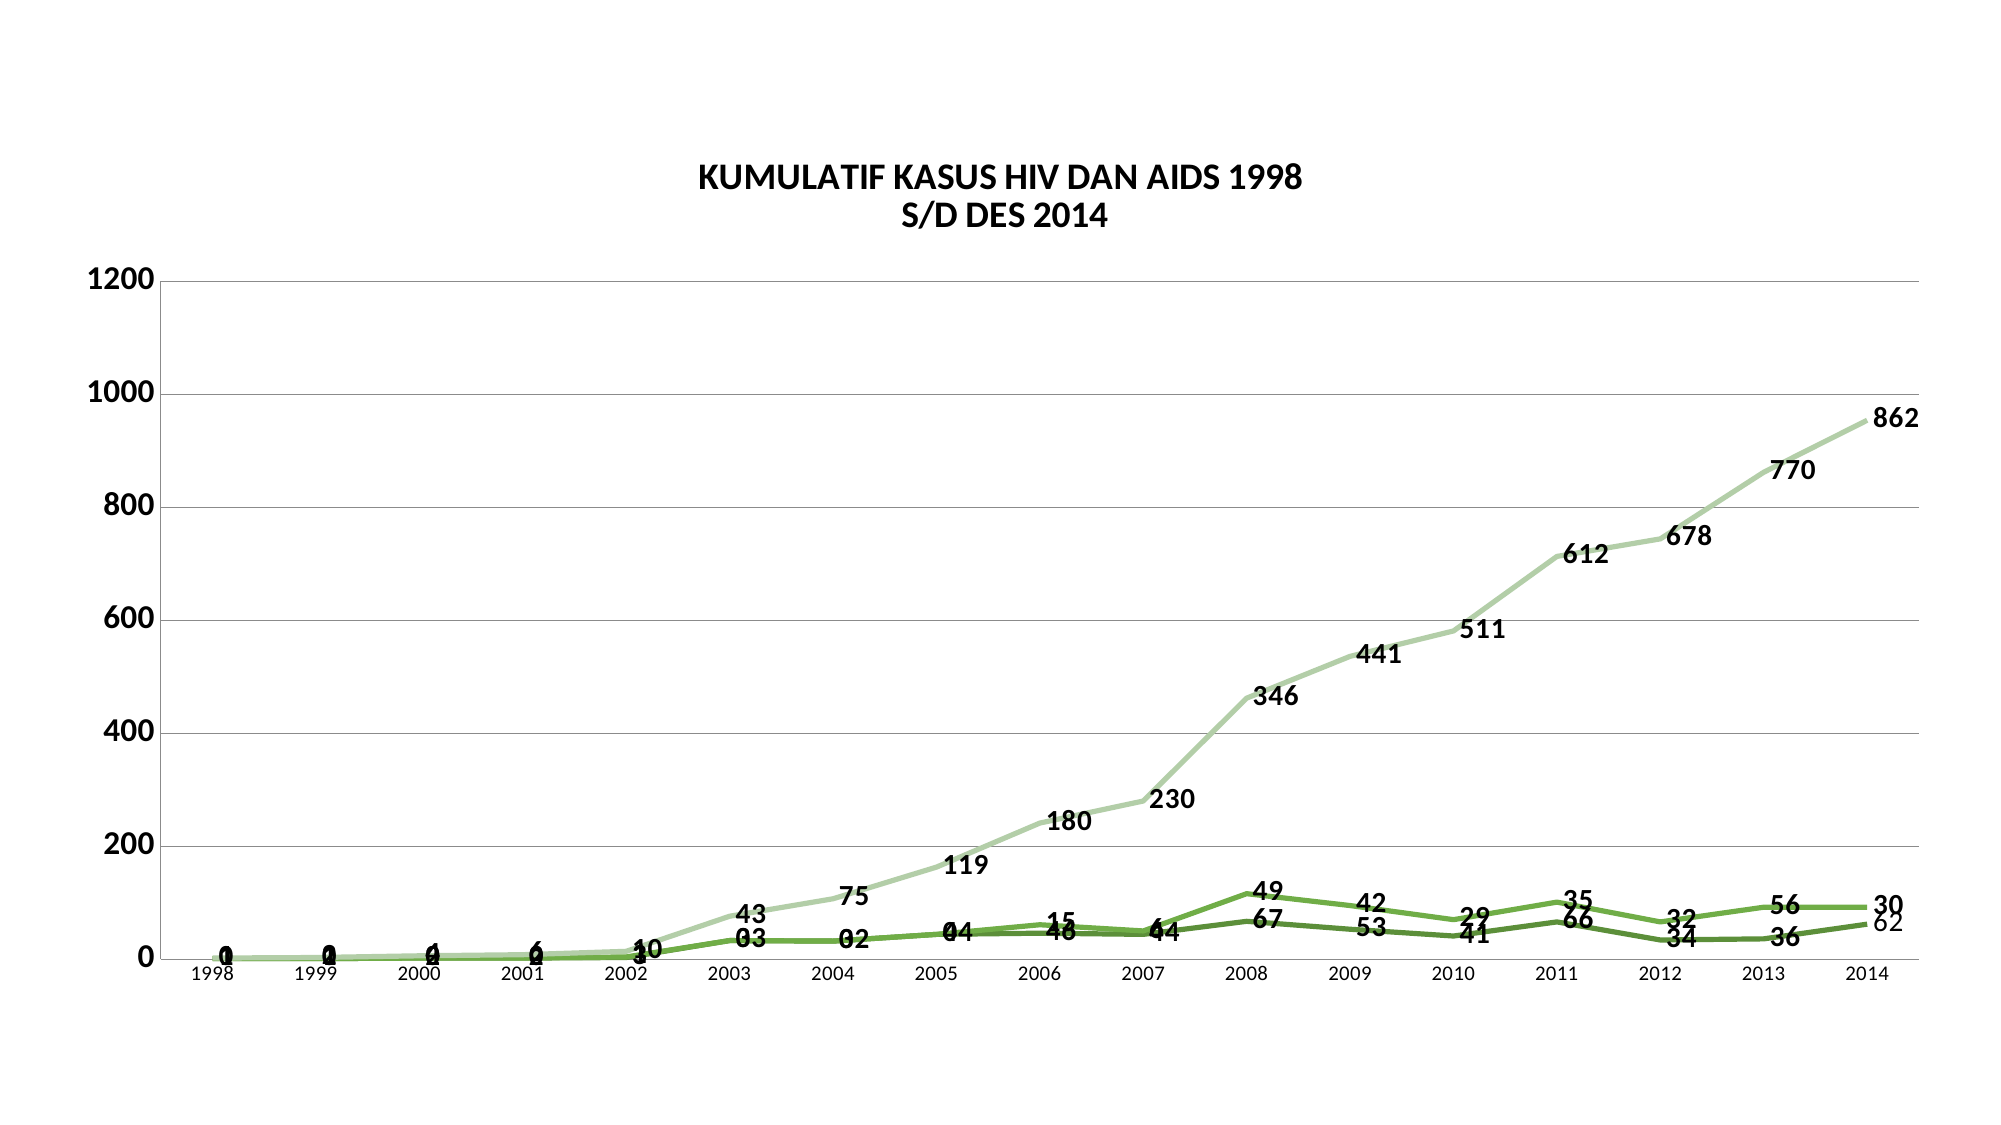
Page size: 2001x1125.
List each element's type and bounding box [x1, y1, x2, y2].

chart [47, 124, 1958, 1004]
